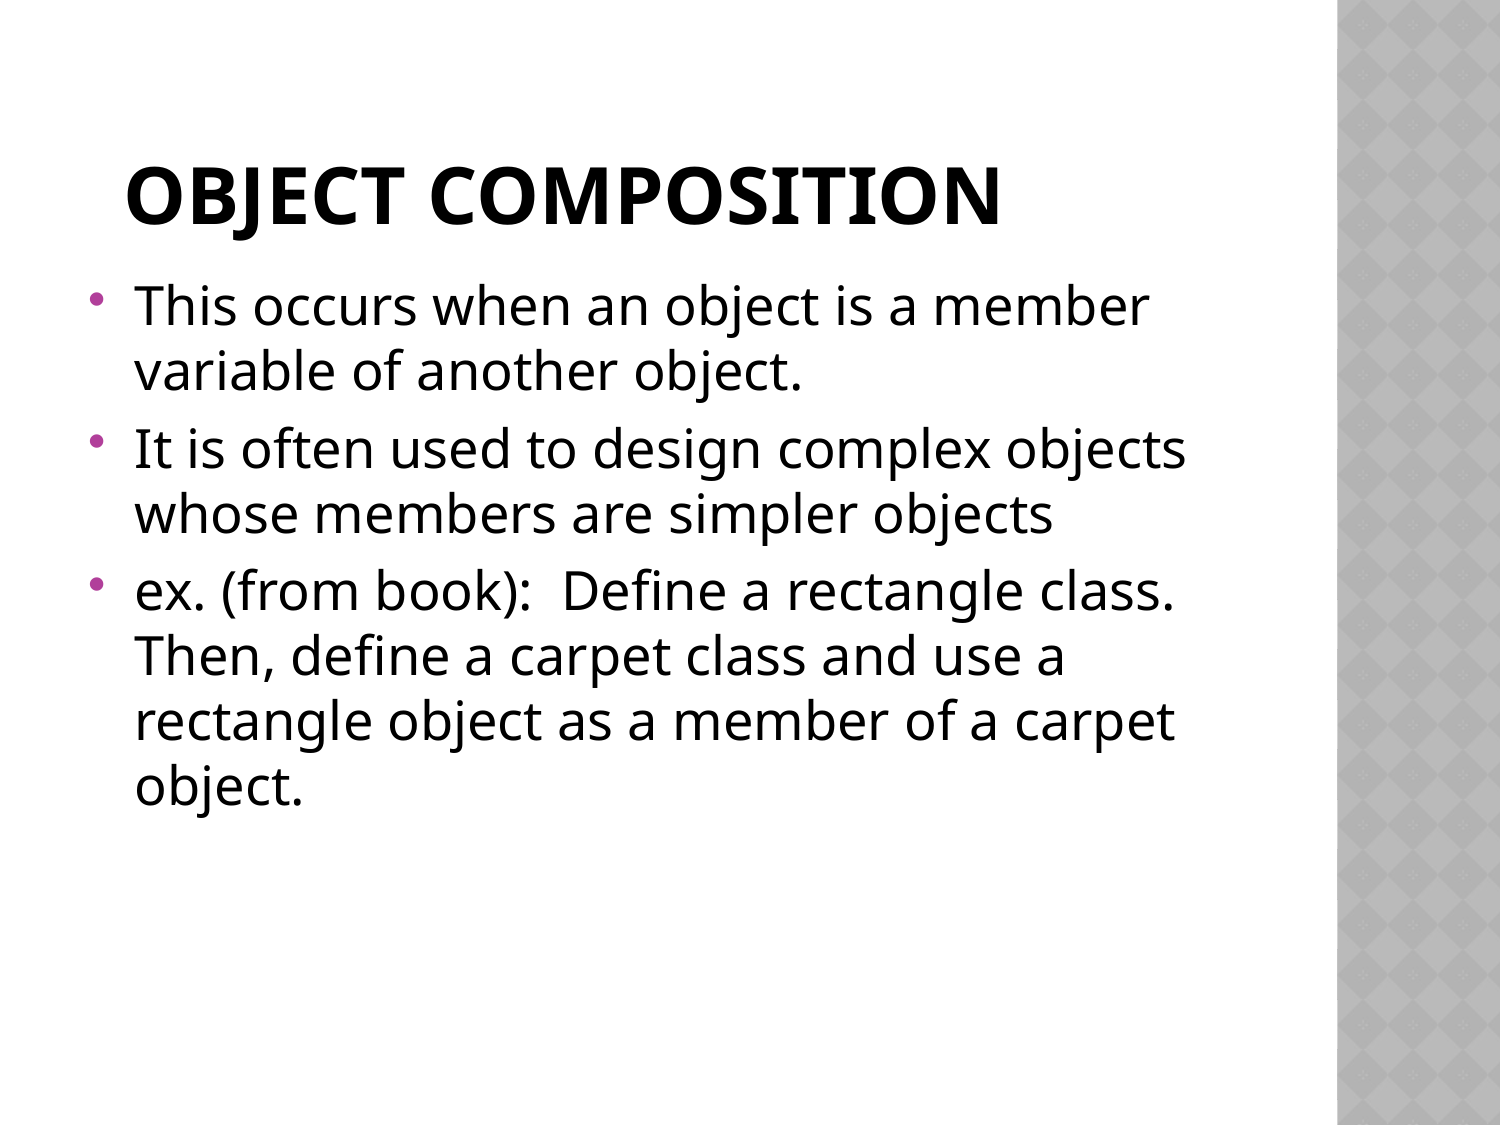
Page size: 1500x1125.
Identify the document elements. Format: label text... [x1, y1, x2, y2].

title Object Composition [75, 52, 1263, 240]
list This occurs when an object is a member variable of another object. It is often used to design complex objects whose members are simpler objects ex. (from book): Define a rectangle class. Then, define a carpet class and use a rectangle object as a member of a carpet object. [74, 263, 1263, 1060]
